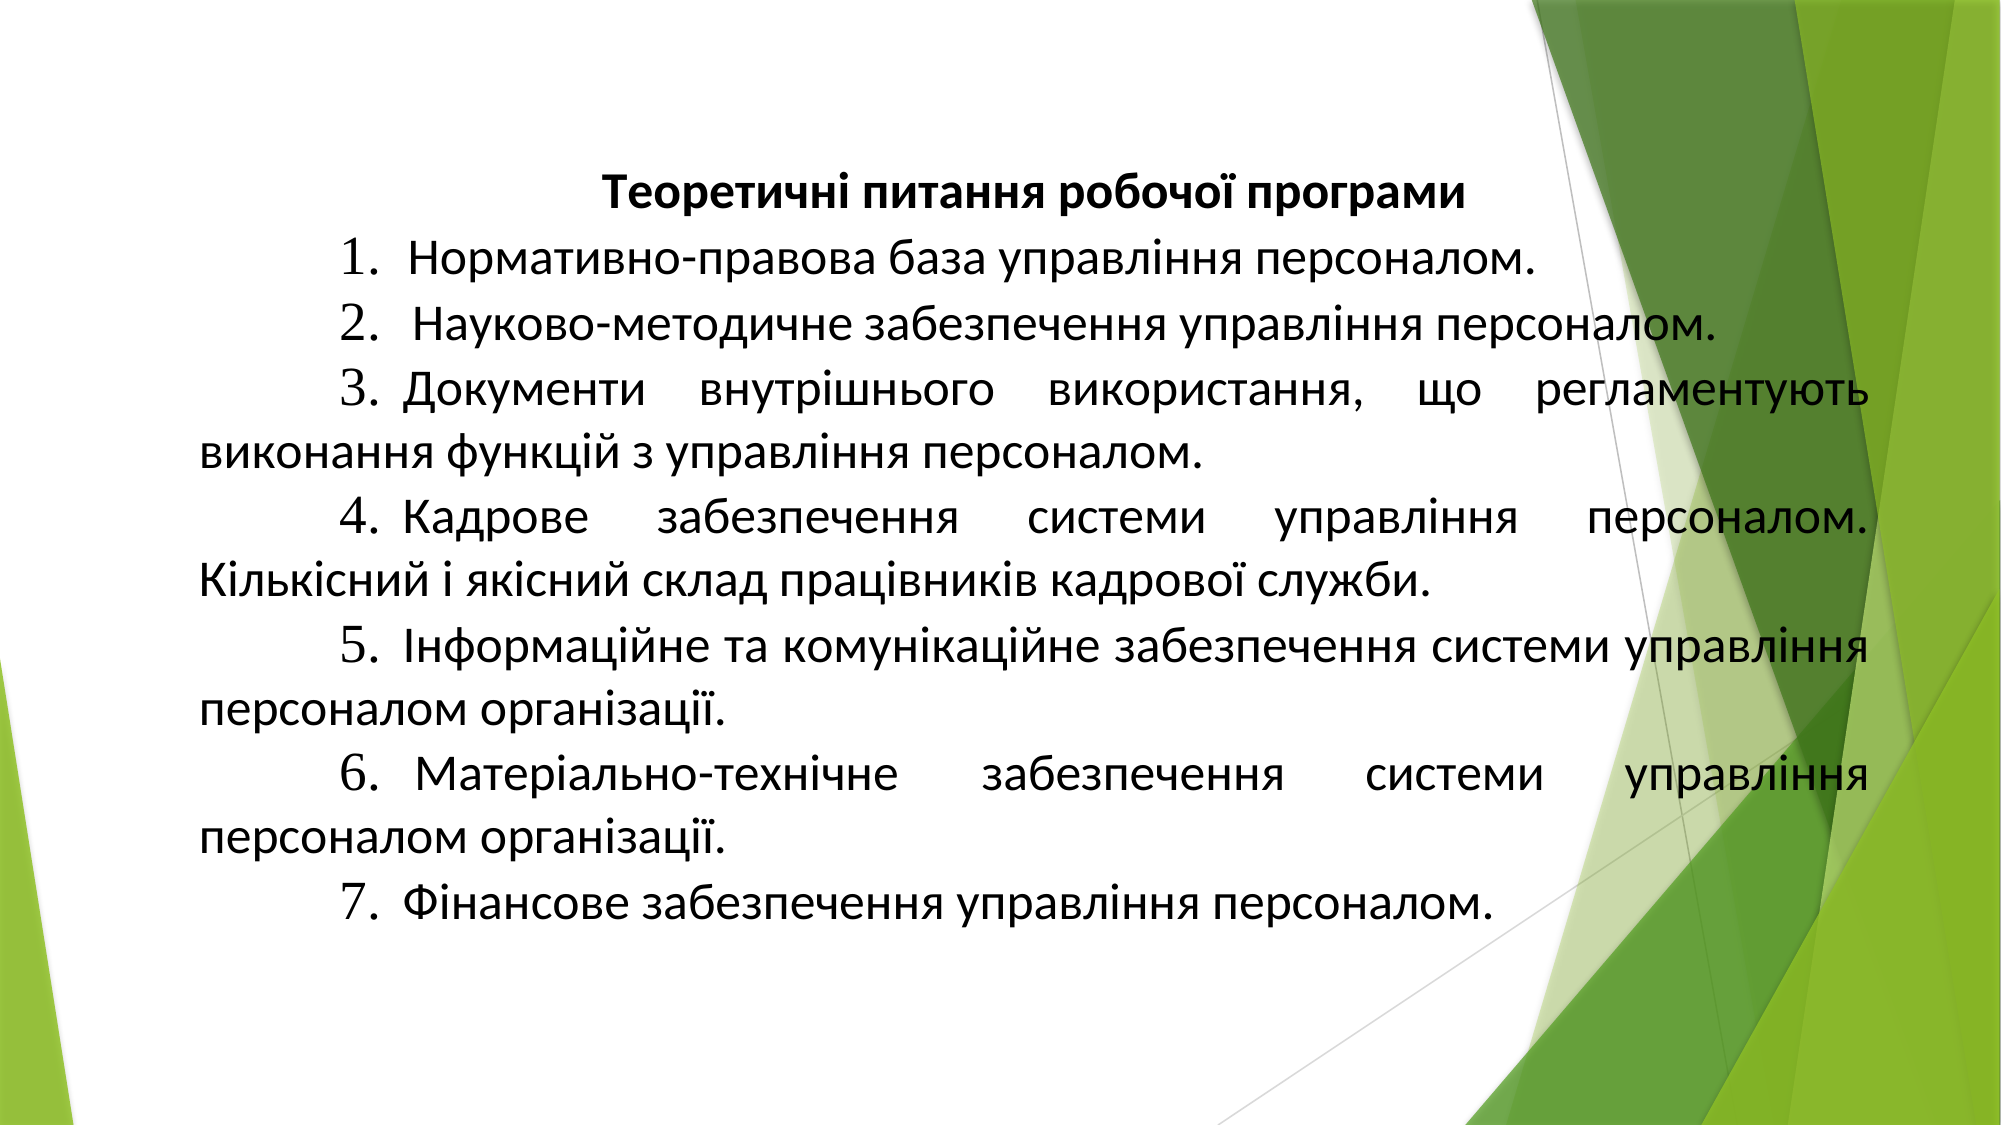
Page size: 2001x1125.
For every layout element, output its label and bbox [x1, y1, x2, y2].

picture [198, 159, 1872, 934]
